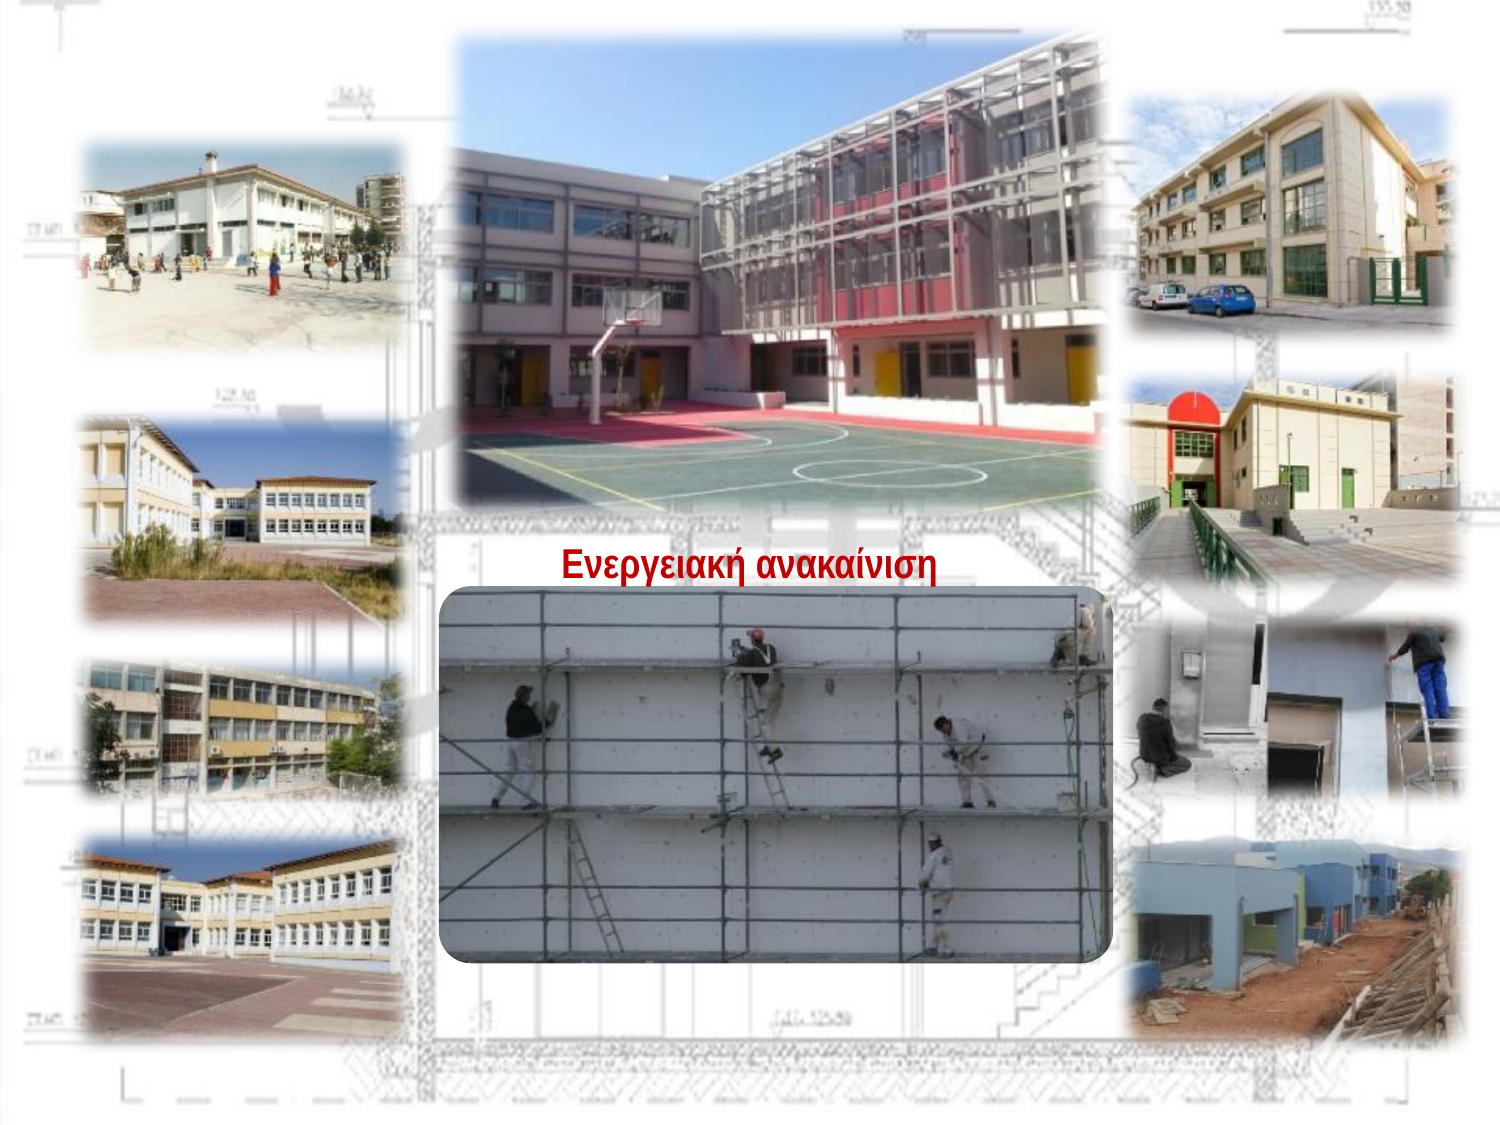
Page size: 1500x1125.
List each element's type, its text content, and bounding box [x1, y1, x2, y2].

picture [0, 0, 1500, 1125]
text_box Ενεργειακή ανακαίνιση [546, 534, 954, 584]
